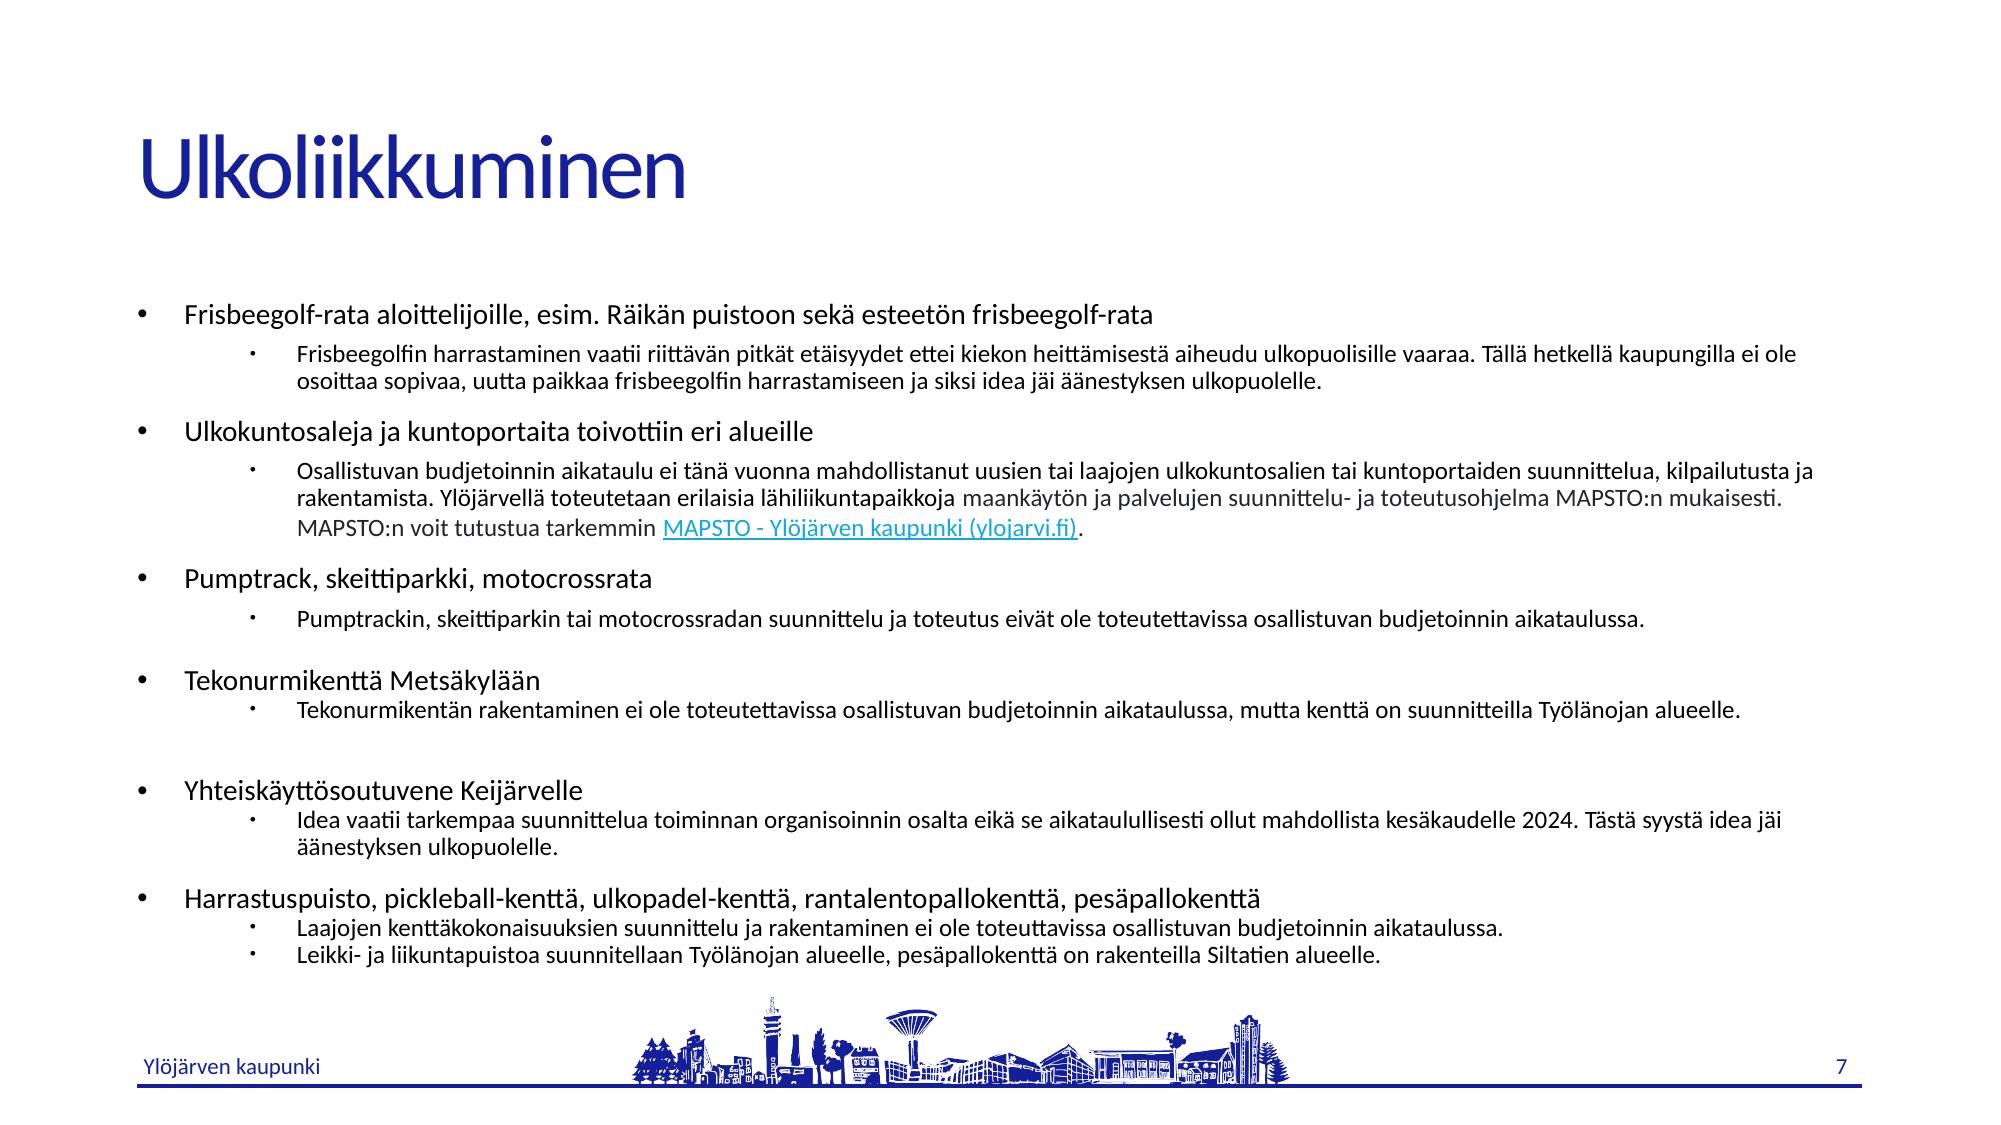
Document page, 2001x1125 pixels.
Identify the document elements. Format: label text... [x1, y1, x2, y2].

picture [631, 997, 1290, 1084]
slide_number 7 [1737, 1046, 1863, 1085]
title Ulkoliikkuminen [137, 59, 1863, 278]
list Frisbeegolf-rata aloittelijoille, esim. Räikän puistoon sekä esteetön frisbeegolf-rata Frisbeegolfin harrastaminen vaatii riittävän pitkät etäisyydet ettei kiekon heittämisestä aiheudu ulkopuolisille vaaraa. Tällä hetkellä kaupungilla ei ole osoittaa sopivaa, uutta paikkaa frisbeegolfin harrastamiseen ja siksi idea jäi äänestyksen ulkopuolelle. Ulkokuntosaleja ja kuntoportaita toivottiin eri alueille Osallistuvan budjetoinnin aikataulu ei tänä vuonna mahdollistanut uusien tai laajojen ulkokuntosalien tai kuntoportaiden suunnittelua, kilpailutusta ja rakentamista. Ylöjärvellä toteutetaan erilaisia lähiliikuntapaikkoja maankäytön ja palvelujen suunnittelu- ja toteutusohjelma MAPSTO:n mukaisesti. MAPSTO:n voit tutustua tarkemmin MAPSTO - Ylöjärven kaupunki (ylojarvi.fi). Pumptrack, skeittiparkki, motocrossrata Pumptrackin, skeittiparkin tai motocrossradan suunnittelu ja toteutus eivät ole toteutettavissa osallistuvan budjetoinnin aikataulussa. Tekonurmikenttä Metsäkylään Tekonurmikentän rakentaminen ei ole toteutettavissa osallistuvan budjetoinnin aikataulussa, mutta kenttä on suunnitteilla Työlänojan alueelle. Yhteiskäyttösoutuvene Keijärvelle Idea vaatii tarkempaa suunnittelua toiminnan organisoinnin osalta eikä se aikataulullisesti ollut mahdollista kesäkaudelle 2024. Tästä syystä idea jäi äänestyksen ulkopuolelle. Harrastuspuisto, pickleball-kenttä, ulkopadel-kenttä, rantalentopallokenttä, pesäpallokenttä Laajojen kenttäkokonaisuuksien suunnittelu ja rakentaminen ei ole toteuttavissa osallistuvan budjetoinnin aikataulussa. Leikki- ja liikuntapuistoa suunnitellaan Työlänojan alueelle, pesäpallokenttä on rakenteilla Siltatien alueelle. [137, 299, 1863, 941]
